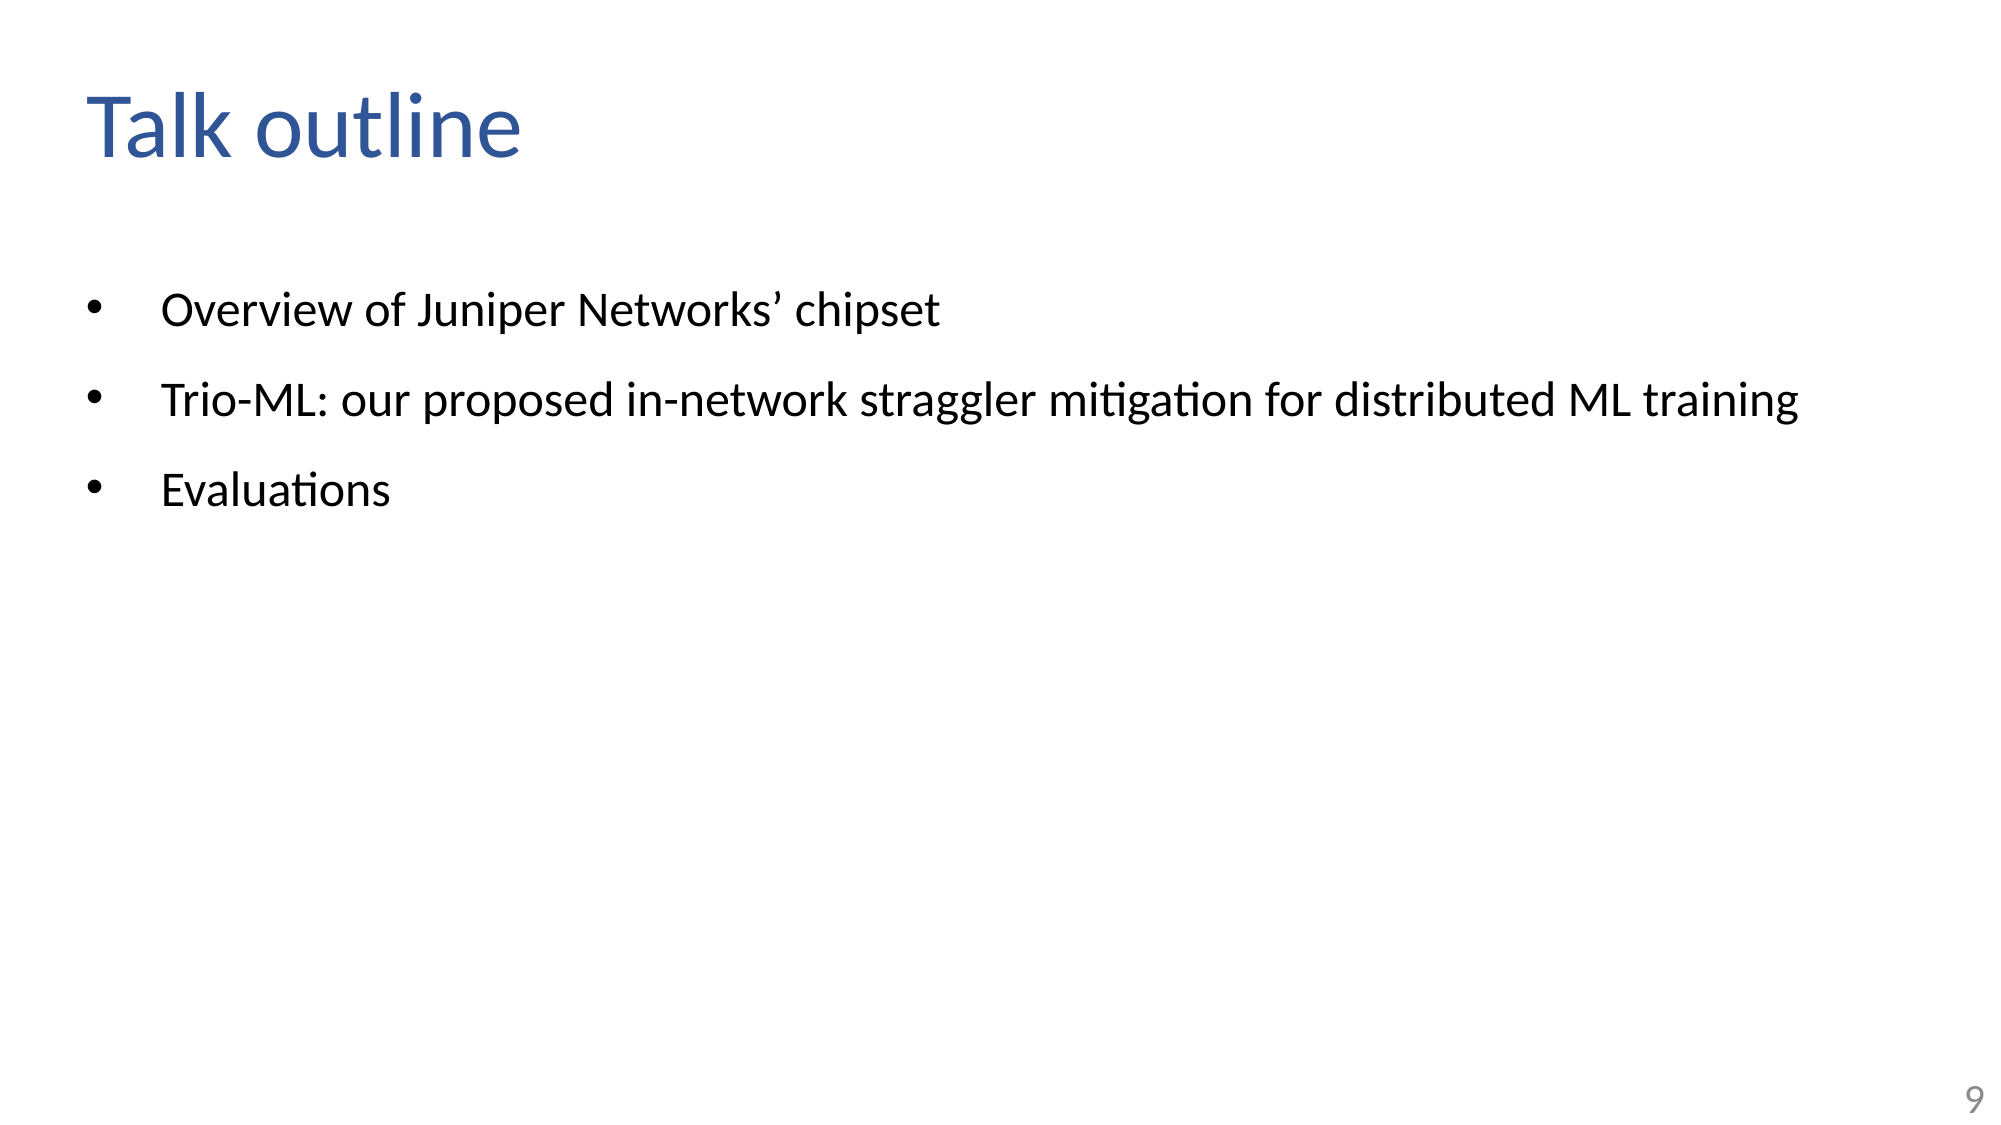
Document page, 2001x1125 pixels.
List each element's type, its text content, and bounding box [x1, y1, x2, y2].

text_box Overview of Juniper Networks’ chipset Trio-ML: our proposed in-network straggler mitigation for distributed ML training Evaluations [71, 239, 1969, 525]
text_box Talk outline [71, 29, 648, 226]
slide_number 9 [1550, 1067, 2000, 1125]
